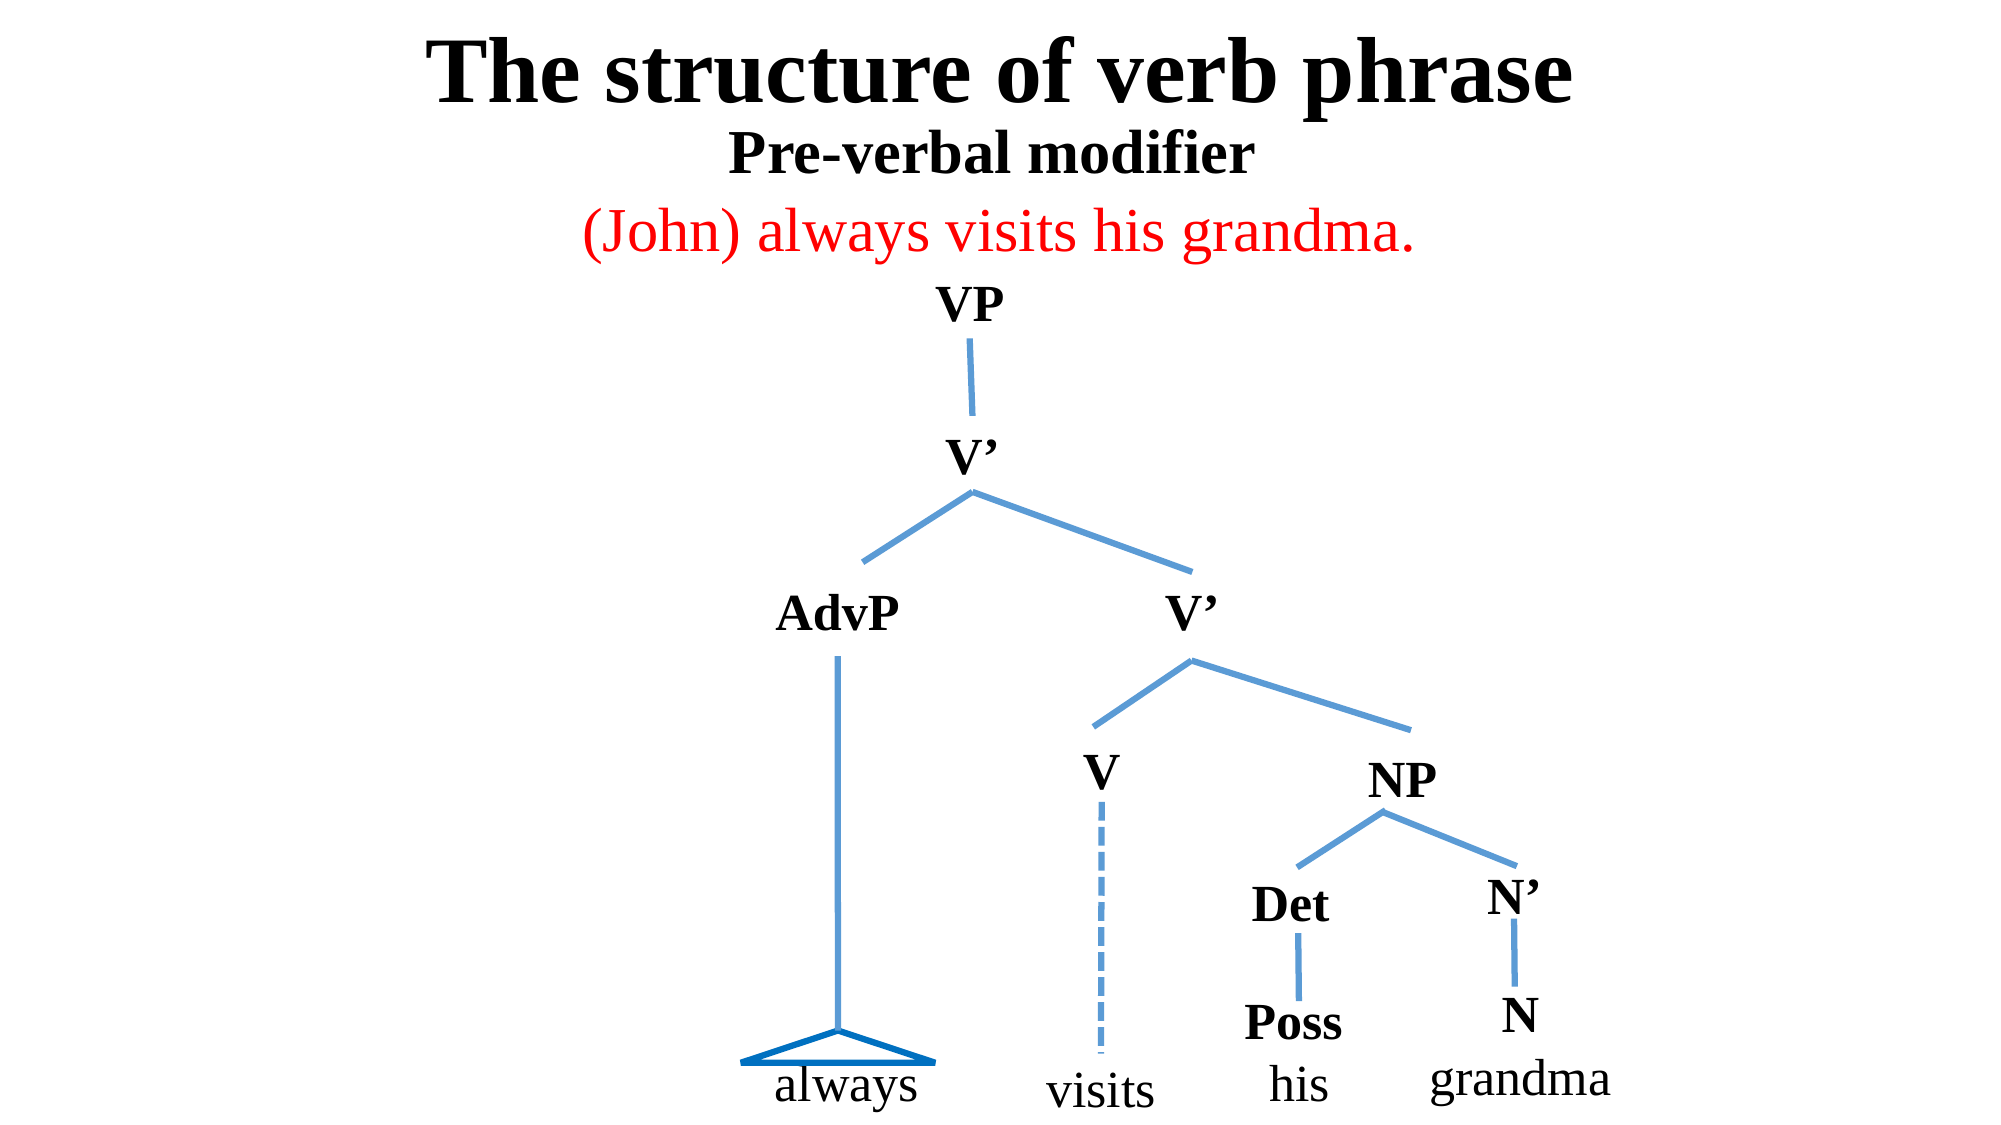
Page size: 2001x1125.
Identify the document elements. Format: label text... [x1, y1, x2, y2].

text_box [1383, 812, 1517, 867]
text_box N grandma [1403, 989, 1637, 1097]
text_box visits [1021, 1053, 1181, 1121]
text_box N’ [1434, 860, 1595, 928]
text_box NP [1314, 729, 1491, 812]
text_box V’ [1074, 571, 1311, 649]
text_box [740, 1030, 936, 1064]
text_box VP [903, 276, 1036, 339]
text_box V’ [906, 415, 1039, 491]
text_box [1093, 660, 1191, 727]
text_box Poss his [1220, 1002, 1380, 1097]
title The structure of verb phrase [137, 19, 1863, 111]
text_box V [1021, 734, 1182, 803]
text_box AdvP [751, 563, 924, 657]
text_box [1297, 810, 1386, 868]
list Pre-verbal modifier [137, 111, 1863, 1125]
text_box always [743, 1047, 951, 1115]
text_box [862, 491, 972, 563]
text_box Det [1217, 866, 1377, 935]
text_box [969, 338, 973, 416]
text_box (John) always visits his grandma. [479, 176, 1520, 276]
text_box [972, 491, 1193, 572]
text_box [1191, 660, 1412, 731]
